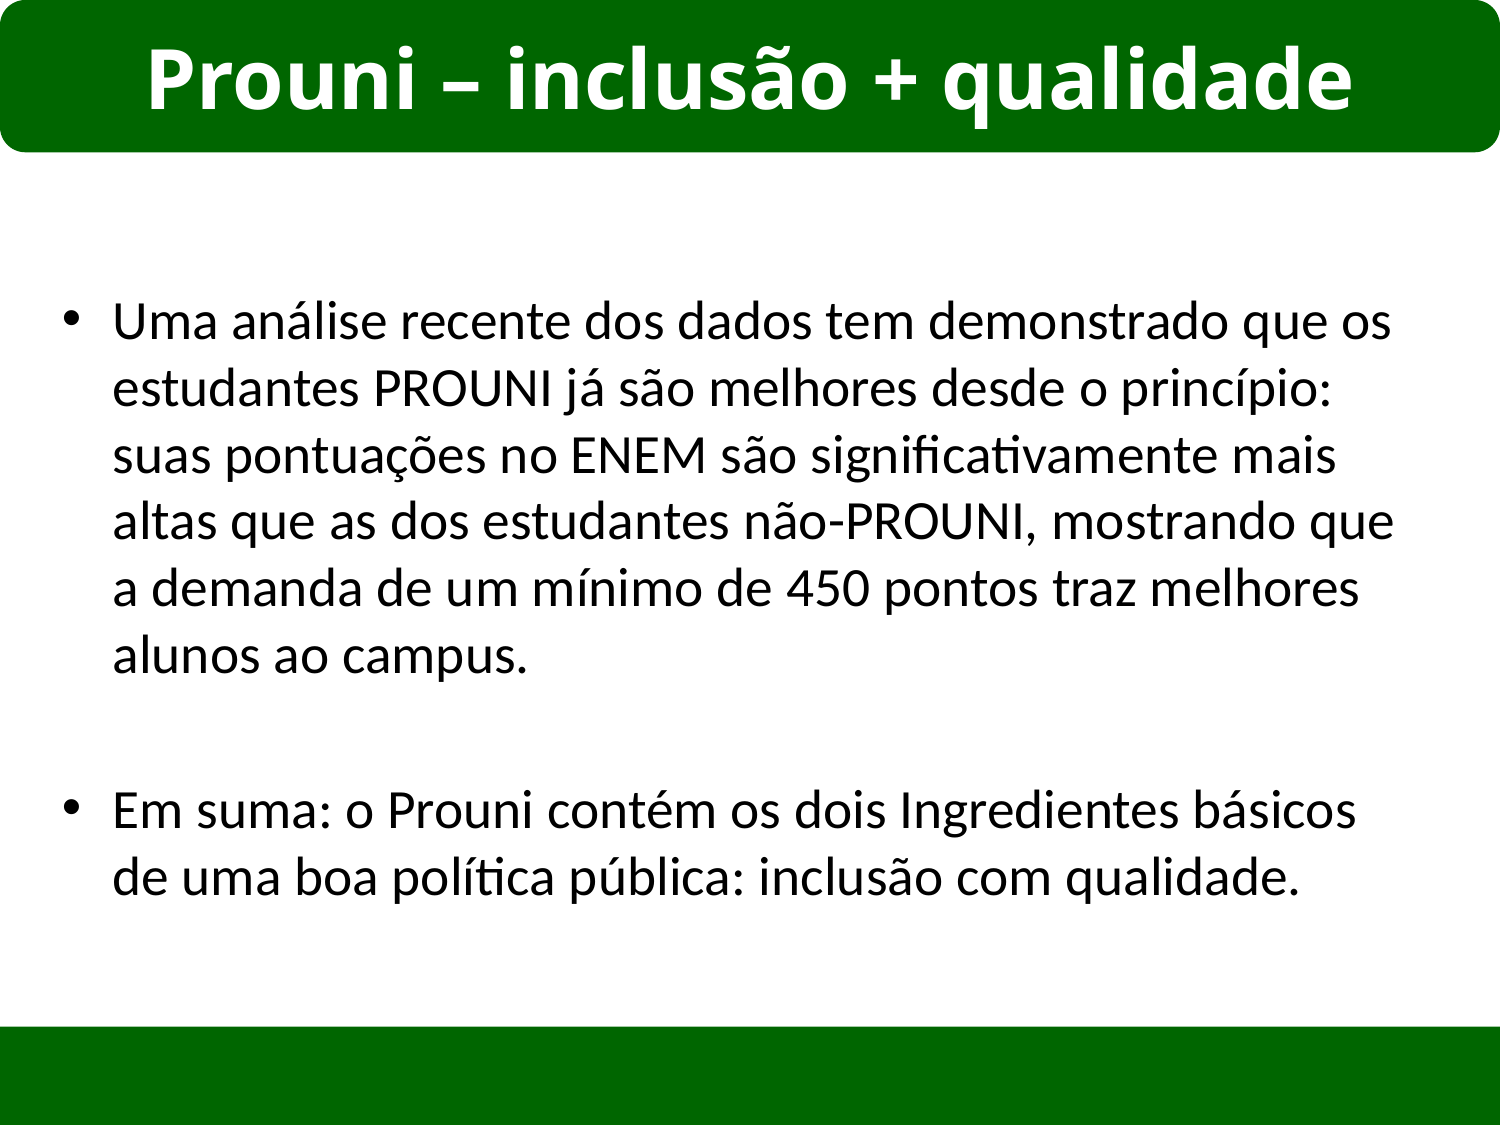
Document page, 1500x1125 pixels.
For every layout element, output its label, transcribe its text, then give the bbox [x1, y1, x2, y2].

text_box [0, 1024, 1500, 1125]
list Uma análise recente dos dados tem demonstrado que os estudantes PROUNI já são melhores desde o princípio: suas pontuações no ENEM são significativamente mais altas que as dos estudantes não-PROUNI, mostrando que a demanda de um mínimo de 450 pontos traz melhores alunos ao campus. Em suma: o Prouni contém os dois Ingredientes básicos de uma boa política pública: inclusão com qualidade. [46, 199, 1425, 1005]
text_box Prouni – inclusão + qualidade [0, 0, 1500, 153]
